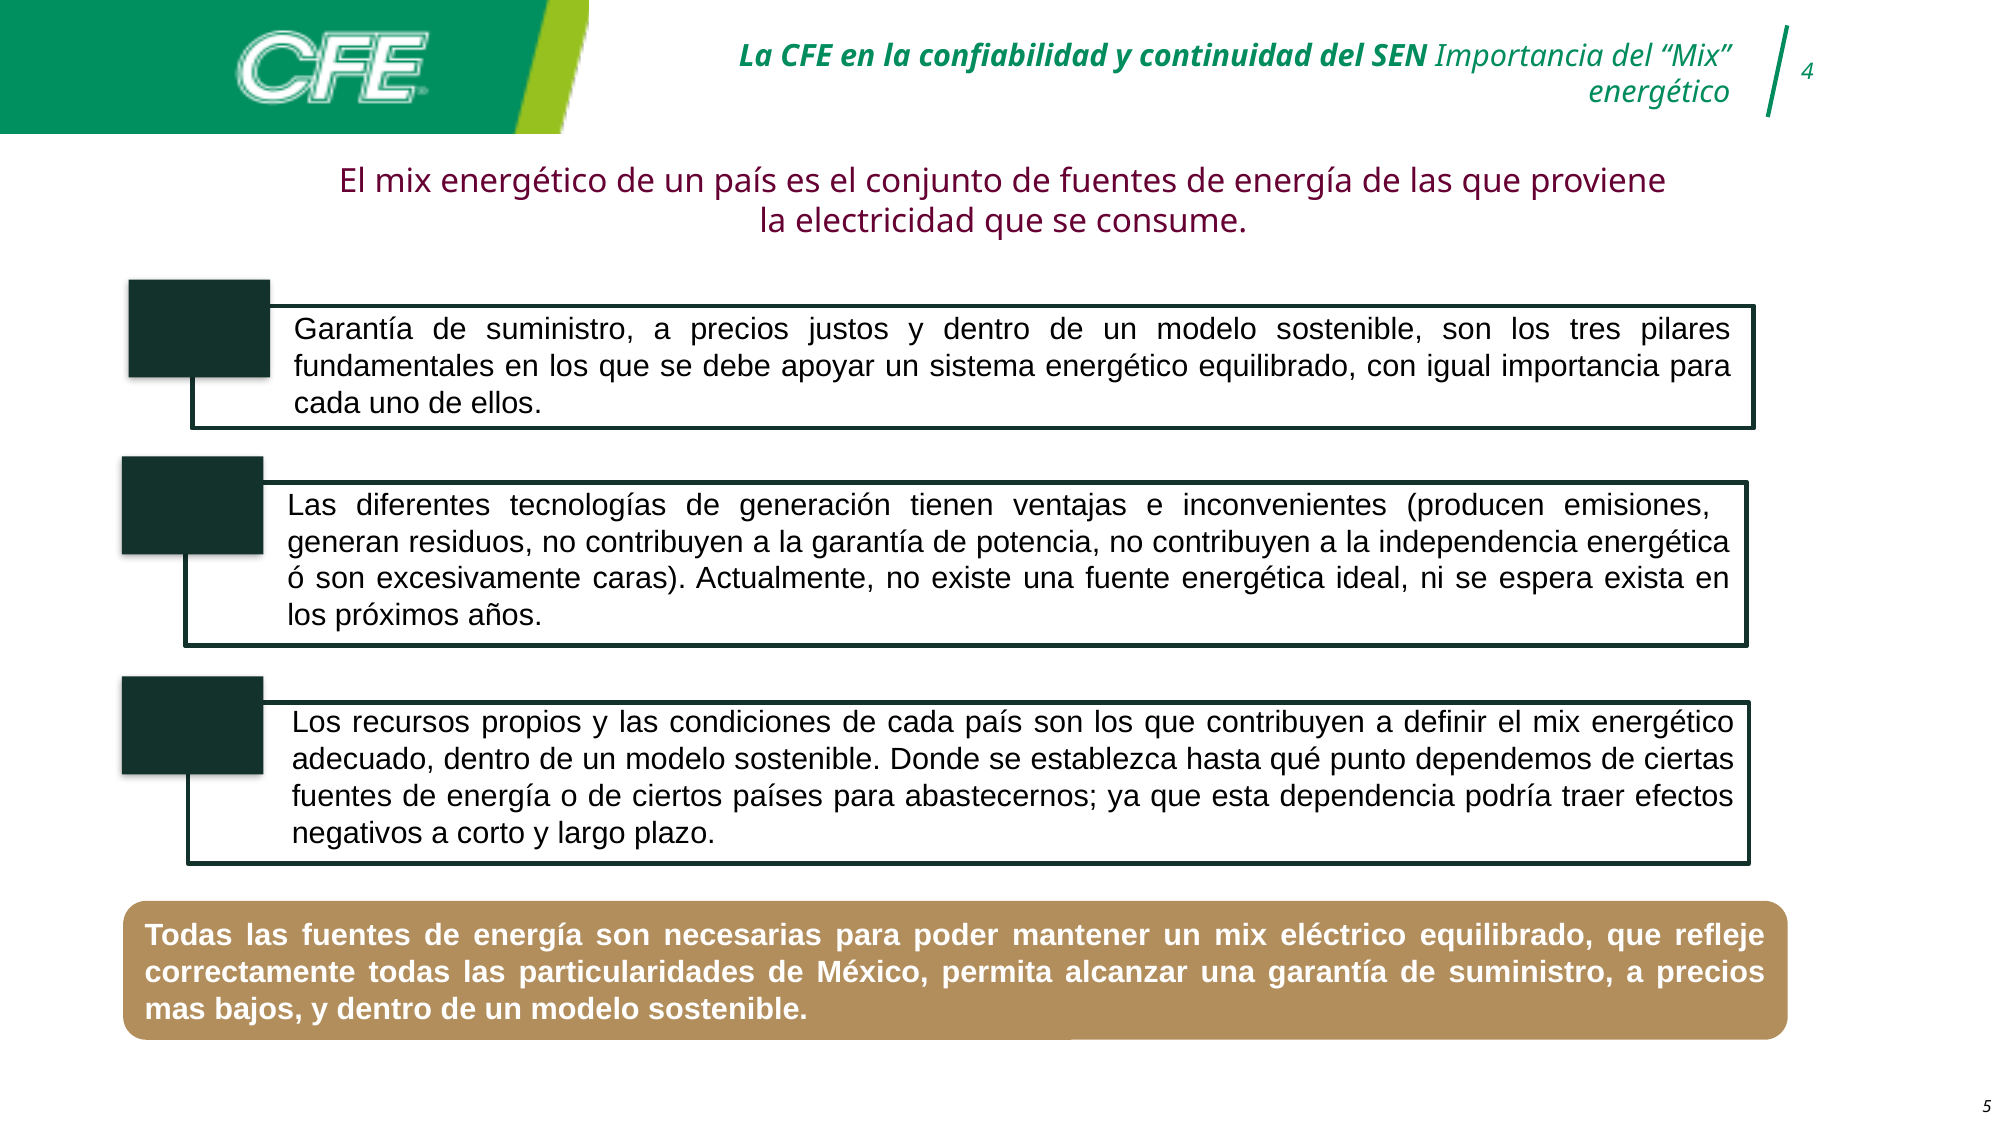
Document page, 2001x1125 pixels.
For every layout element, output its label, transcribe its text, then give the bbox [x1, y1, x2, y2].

text_box El mix energético de un país es el conjunto de fuentes de energía de las que proviene la electricidad que se consume. [307, 151, 1700, 247]
text_box Las diferentes tecnologías de generación tienen ventajas e inconvenientes (producen emisiones, generan residuos, no contribuyen a la garantía de potencia, no contribuyen a la independencia energética ó son excesivamente caras). Actualmente, no existe una fuente energética ideal, ni se espera exista en los próximos años. [272, 477, 1746, 482]
text_box [121, 676, 264, 775]
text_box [187, 702, 1750, 864]
text_box [128, 279, 271, 378]
text_box Todas las fuentes de energía son necesarias para poder mantener un mix eléctrico equilibrado, que refleje correctamente todas las particularidades de México, permita alcanzar una garantía de suministro, a precios mas bajos, y dentro de un modelo sostenible. [123, 900, 1788, 1040]
text_box 4 [1786, 49, 1986, 92]
text_box Los recursos propios y las condiciones de cada país son los que contribuyen a definir el mix energético adecuado, dentro de un modelo sostenible. Donde se establezca hasta qué punto dependemos de ciertas fuentes de energía o de ciertos países para abastecernos; ya que esta dependencia podría traer efectos negativos a corto y largo plazo. [277, 694, 1750, 701]
text_box [121, 456, 264, 555]
text_box Garantía de suministro, a precios justos y dentro de un modelo sostenible, son los tres pilares fundamentales en los que se debe apoyar un sistema energético equilibrado, con igual importancia para cada uno de ellos. [279, 301, 1747, 305]
title La CFE en la confiabilidad y continuidad del SEN Importancia del “Mix” energético [702, 26, 1746, 119]
slide_number 5 [1540, 1088, 2000, 1125]
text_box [185, 482, 1747, 646]
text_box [192, 305, 1754, 429]
